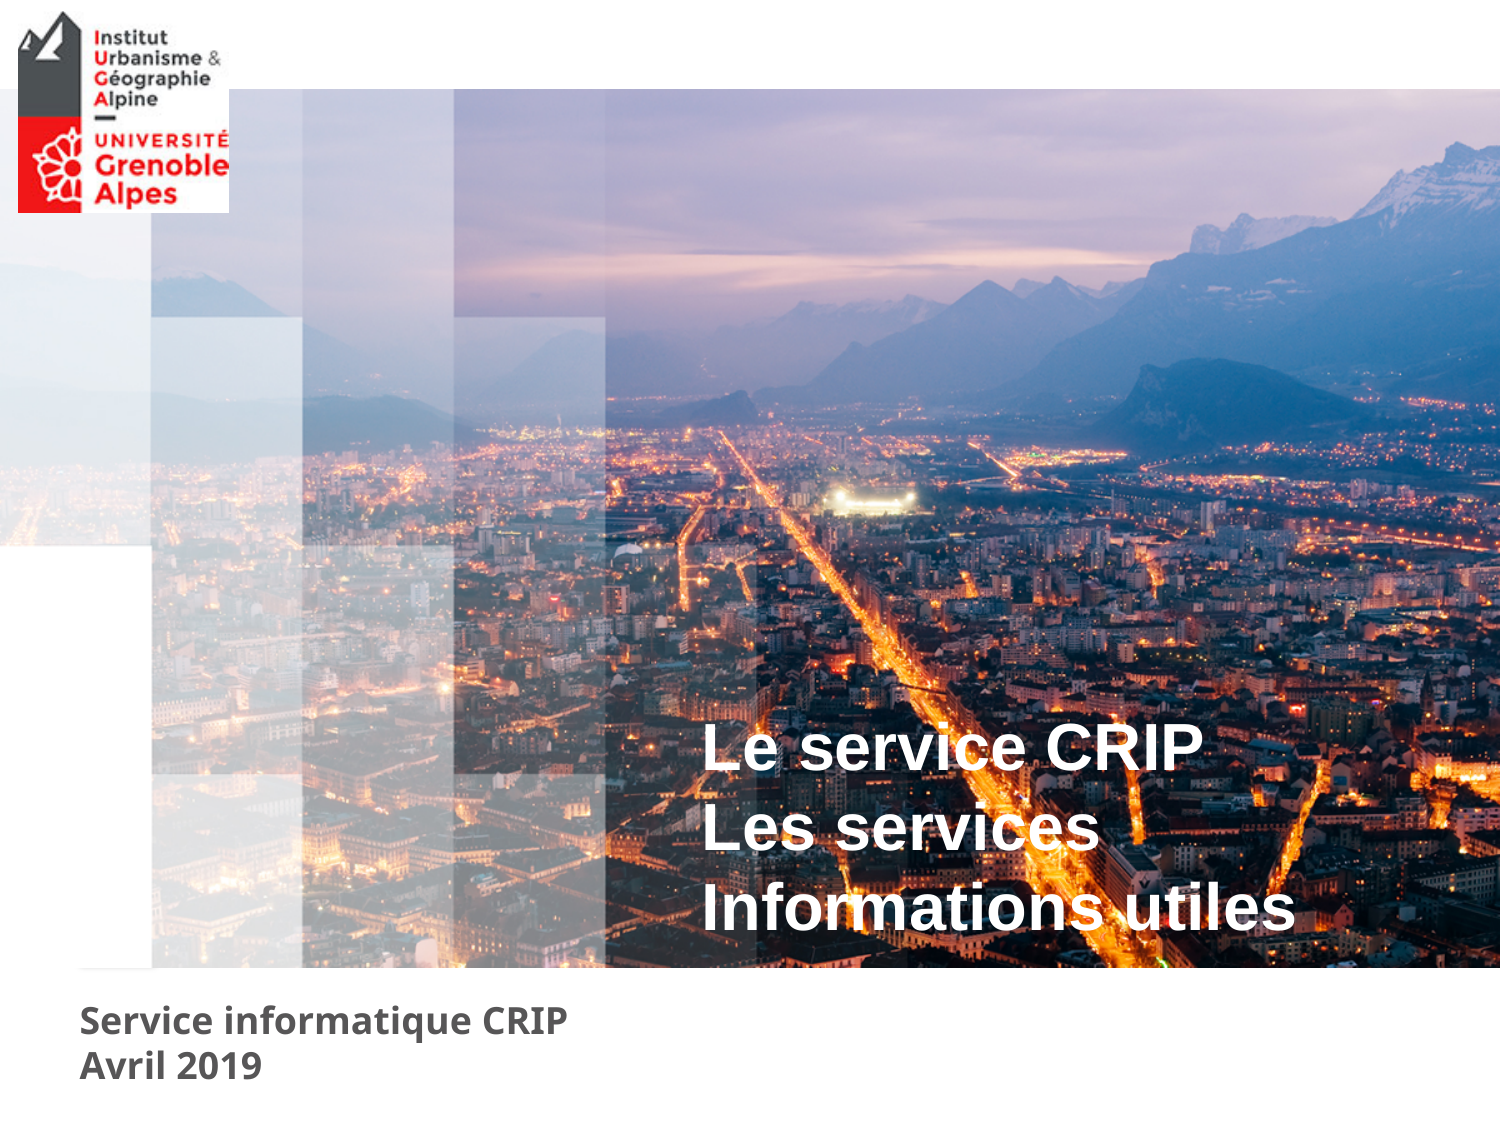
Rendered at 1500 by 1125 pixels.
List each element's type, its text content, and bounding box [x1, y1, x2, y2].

picture [0, 11, 1500, 969]
text_box Service informatique CRIP Avril 2019 [64, 989, 740, 1095]
